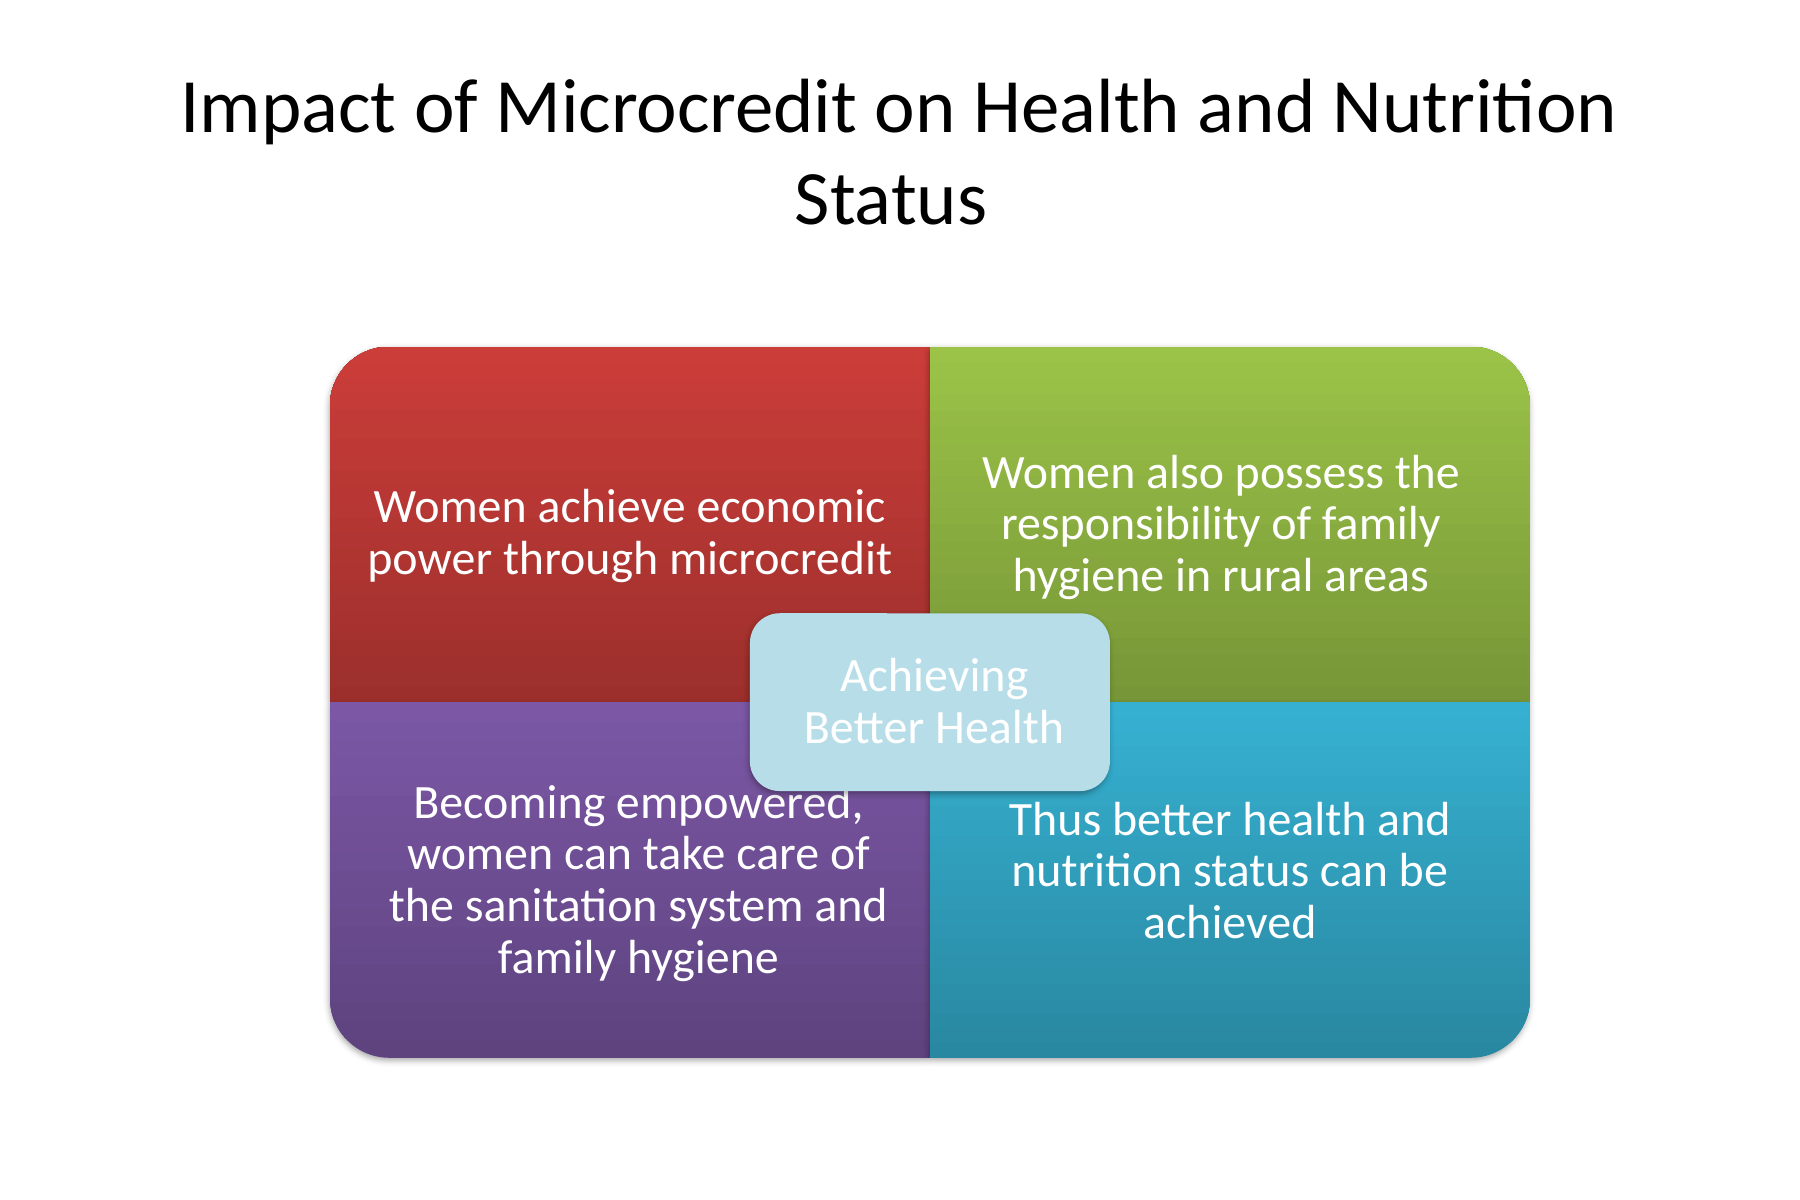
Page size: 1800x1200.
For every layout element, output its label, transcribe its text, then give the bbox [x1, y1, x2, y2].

title Impact of Microcredit on Health and Nutrition Status [90, 48, 1710, 249]
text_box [329, 346, 1531, 1058]
